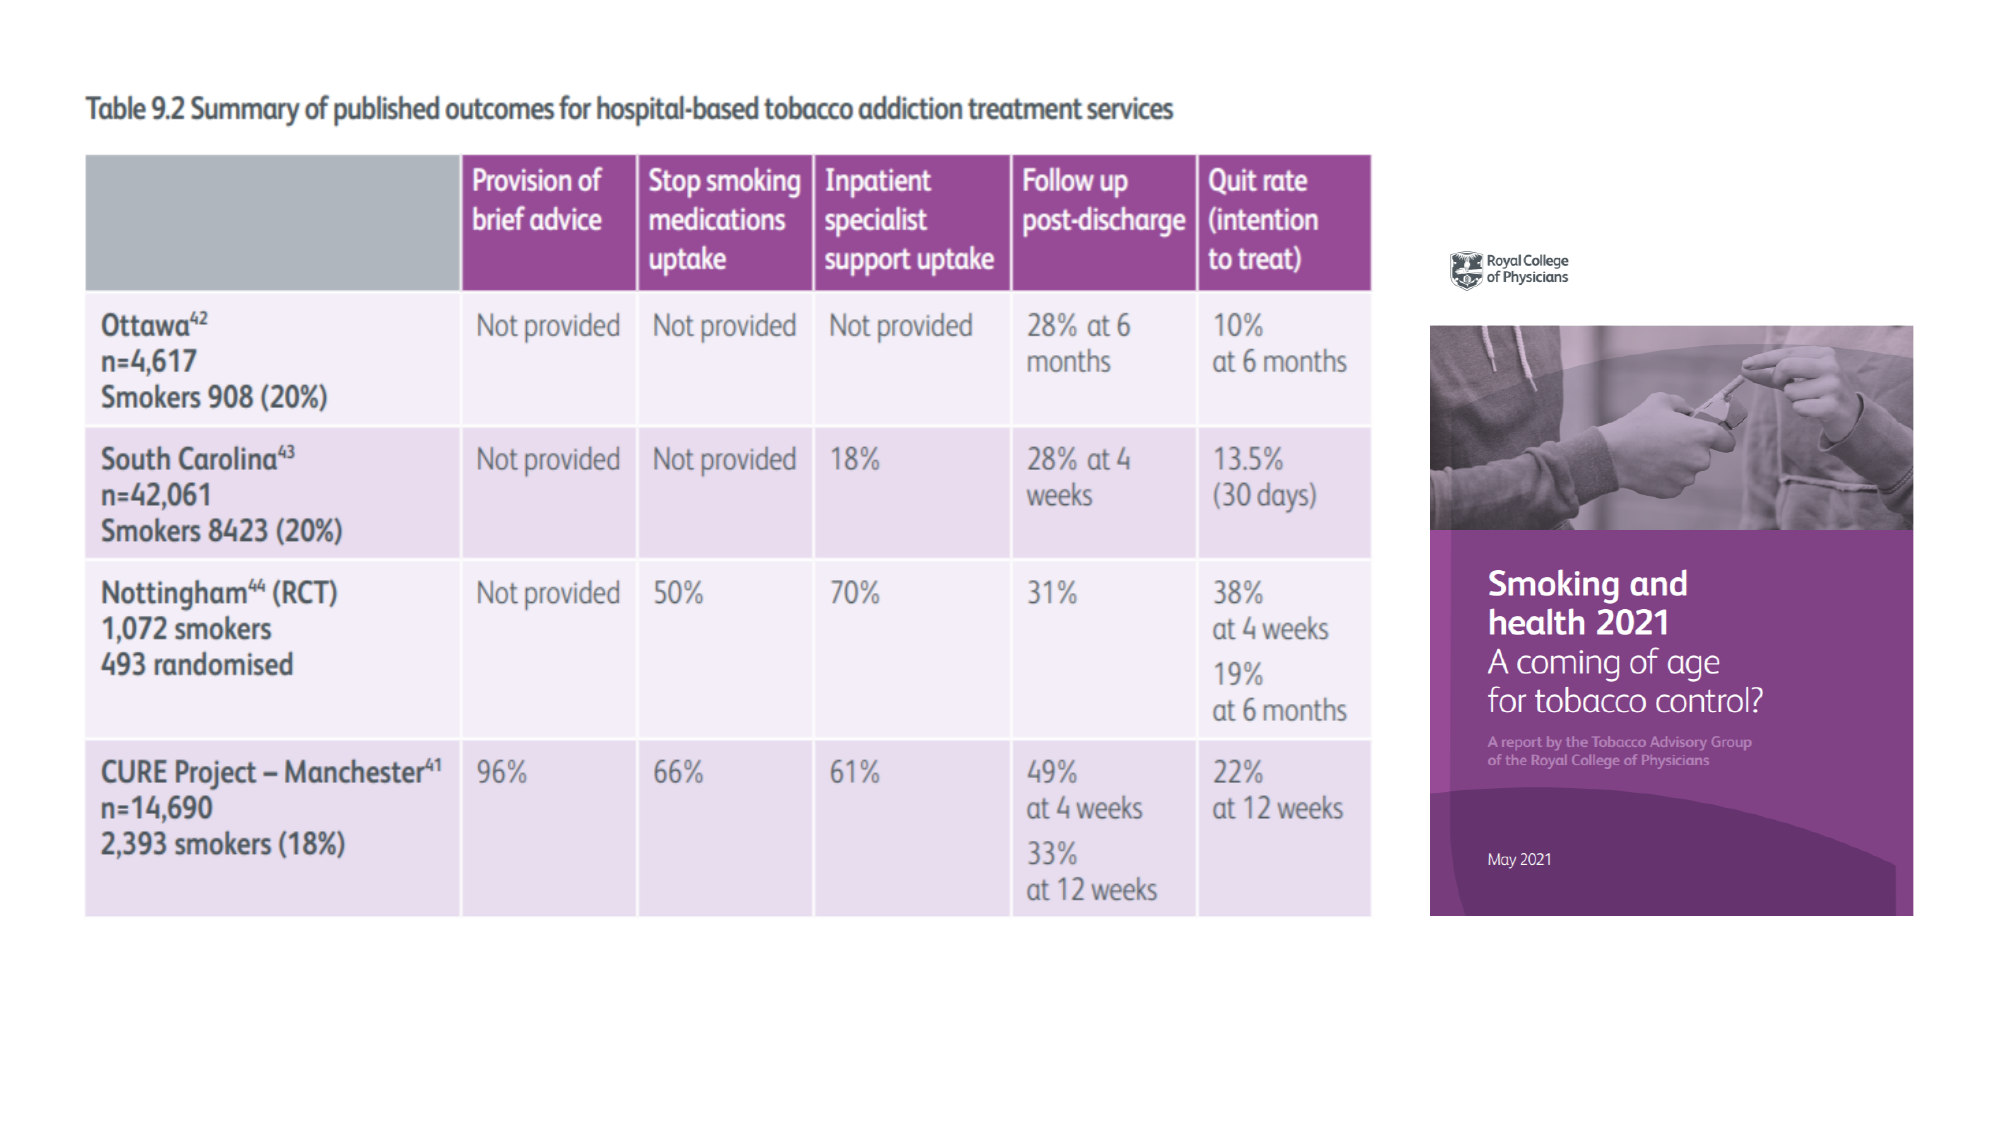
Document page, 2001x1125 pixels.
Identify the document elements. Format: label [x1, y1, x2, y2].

picture [23, 42, 1914, 1020]
